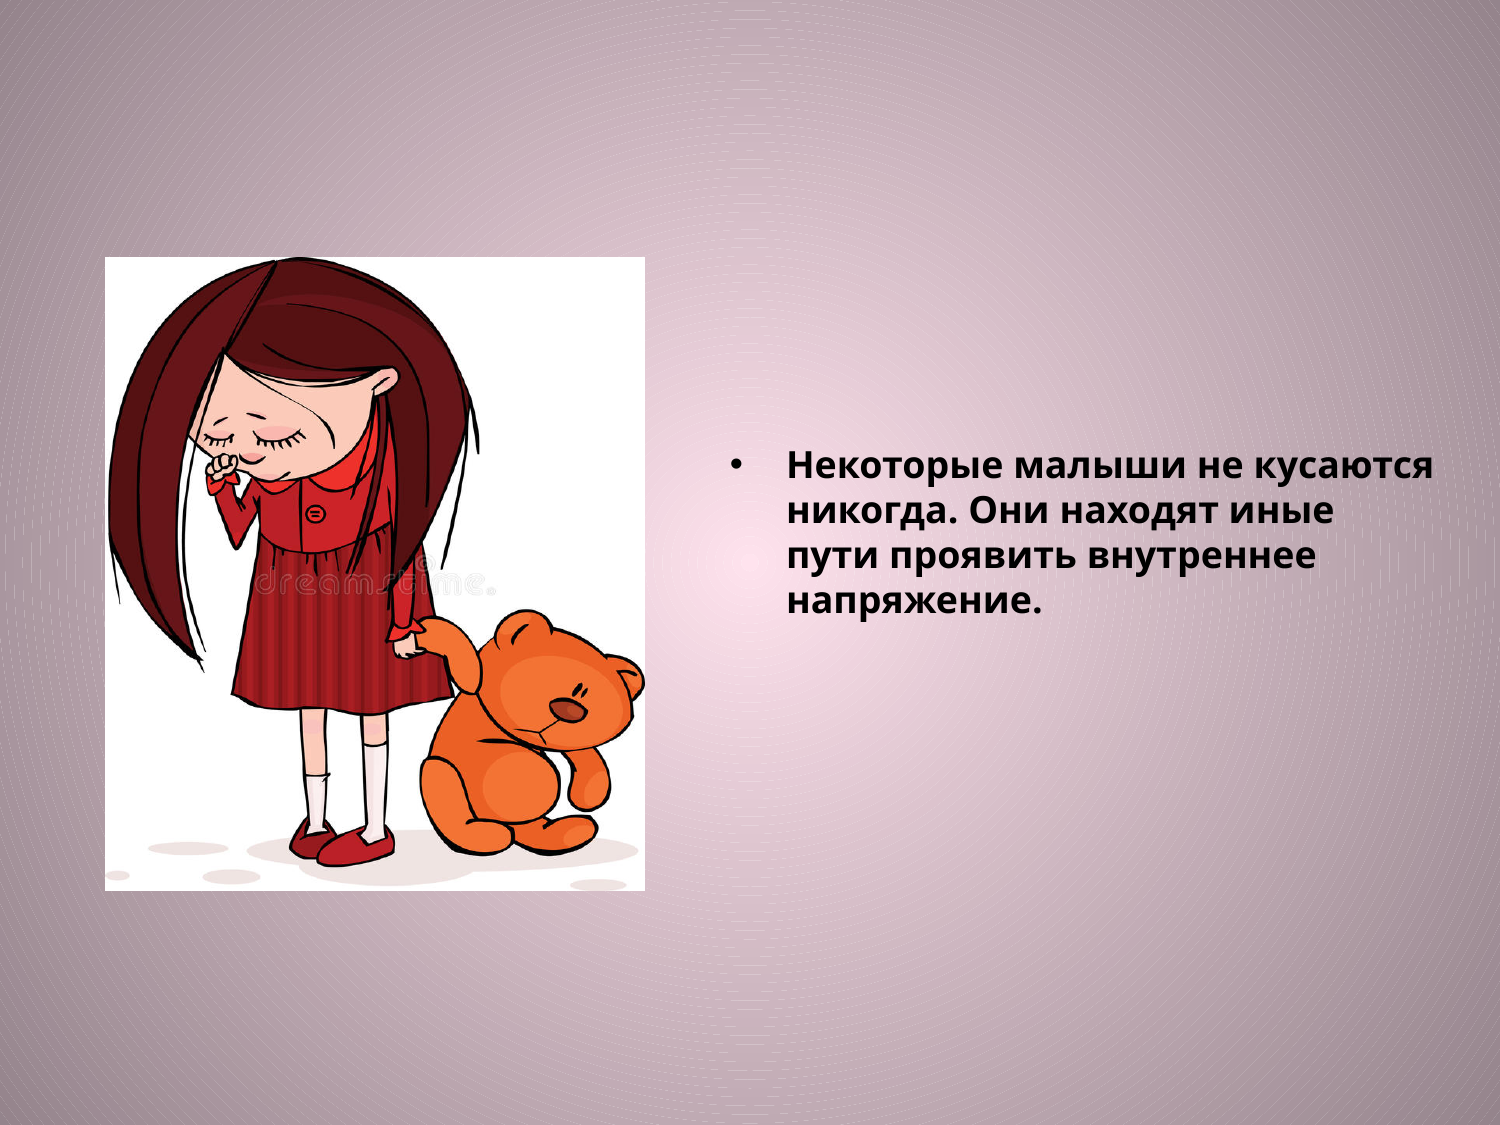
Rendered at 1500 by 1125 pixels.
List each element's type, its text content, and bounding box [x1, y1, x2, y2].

list Некоторые малыши не кусаются никогда. Они находят иные пути проявить внутреннее напряжение. [714, 433, 1454, 750]
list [105, 257, 645, 891]
